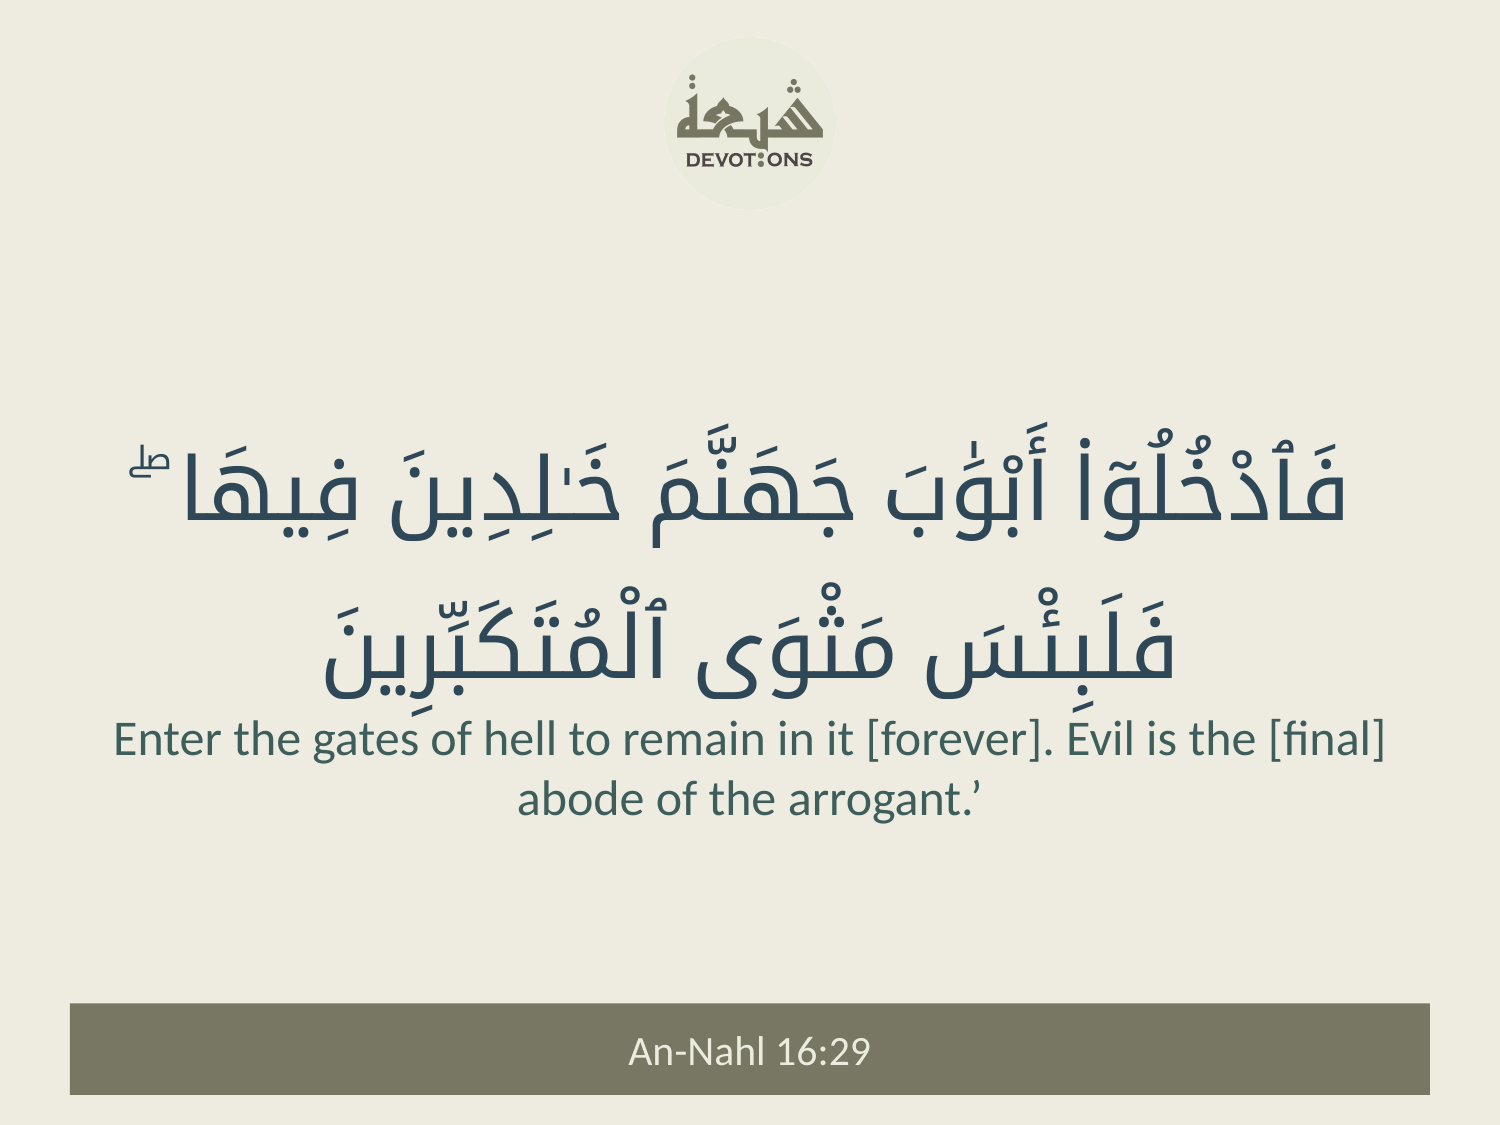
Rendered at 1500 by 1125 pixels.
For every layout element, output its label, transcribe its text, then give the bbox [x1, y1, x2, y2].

picture [656, 29, 844, 203]
list An-Nahl 16:29 [69, 1003, 1430, 1095]
list فَٱدْخُلُوٓا۟ أَبْوَٰبَ جَهَنَّمَ خَـٰلِدِينَ فِيهَا ۖ فَلَبِئْسَ مَثْوَى ٱلْمُتَكَبِّرِينَ Enter the gates of hell to remain in it [forever]. Evil is the [final] abode of the arrogant.’ [69, 203, 1430, 1003]
